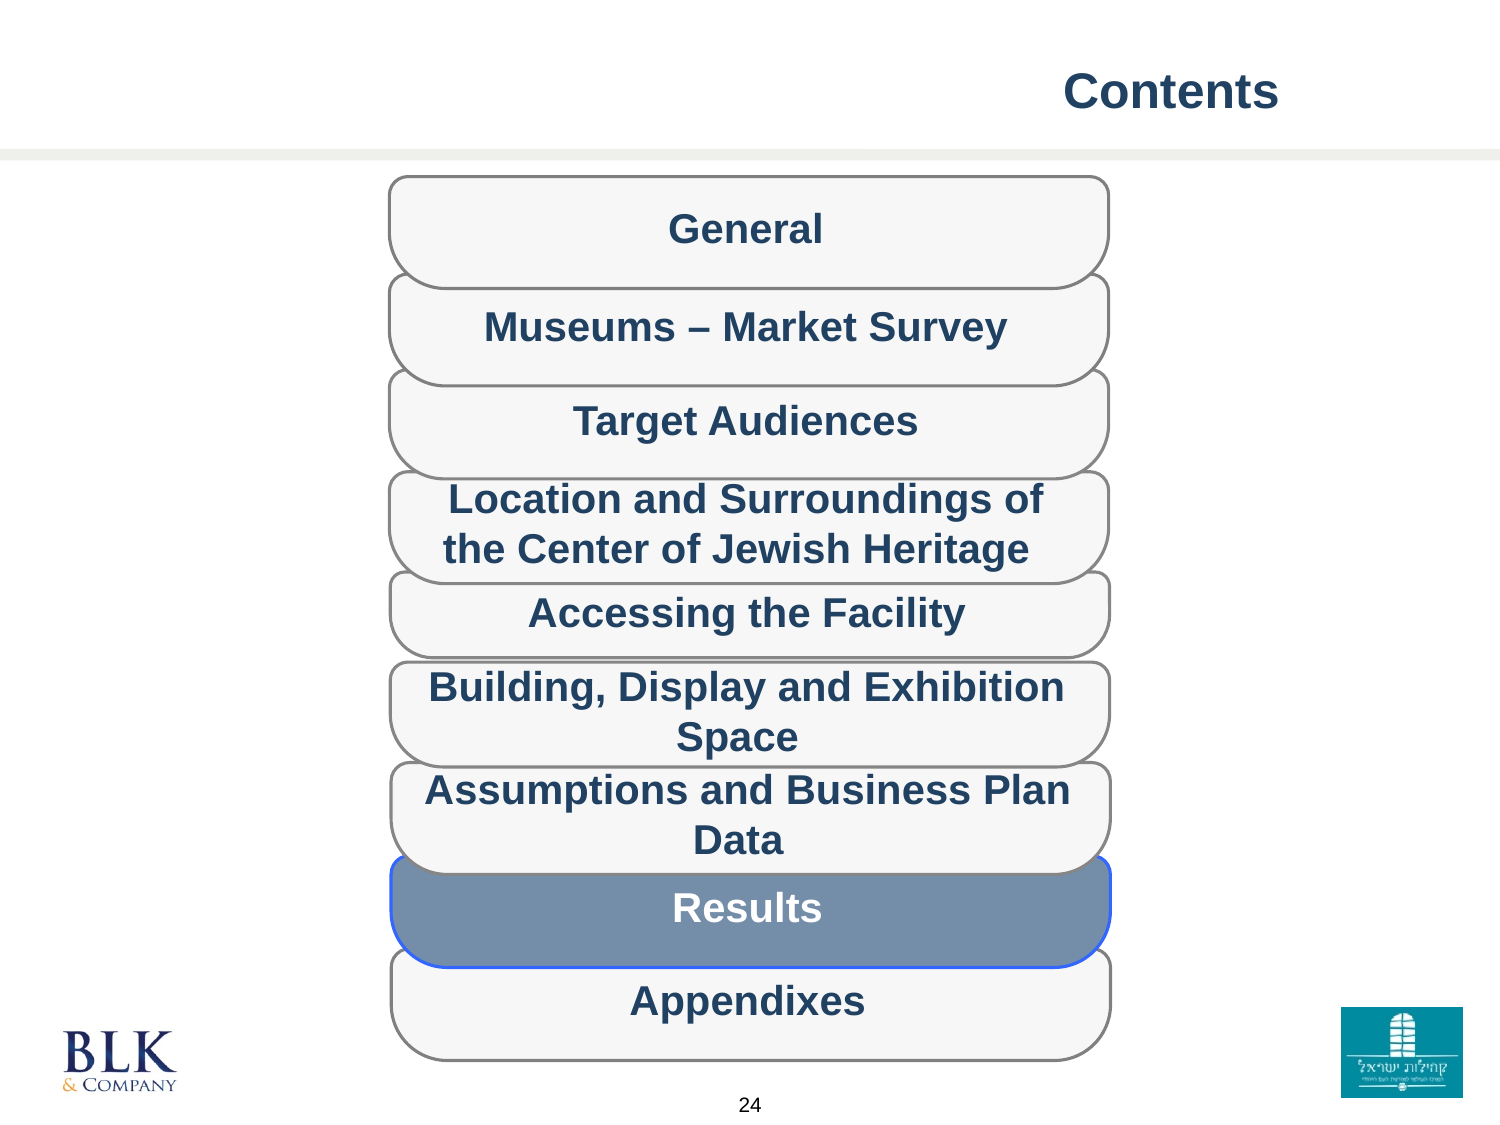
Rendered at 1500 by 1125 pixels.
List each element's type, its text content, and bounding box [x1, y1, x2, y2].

slide_number 24 [699, 1084, 800, 1125]
text_box Contents [860, 27, 1483, 151]
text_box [389, 176, 1111, 1061]
picture [52, 1023, 187, 1098]
picture [1341, 1007, 1463, 1098]
